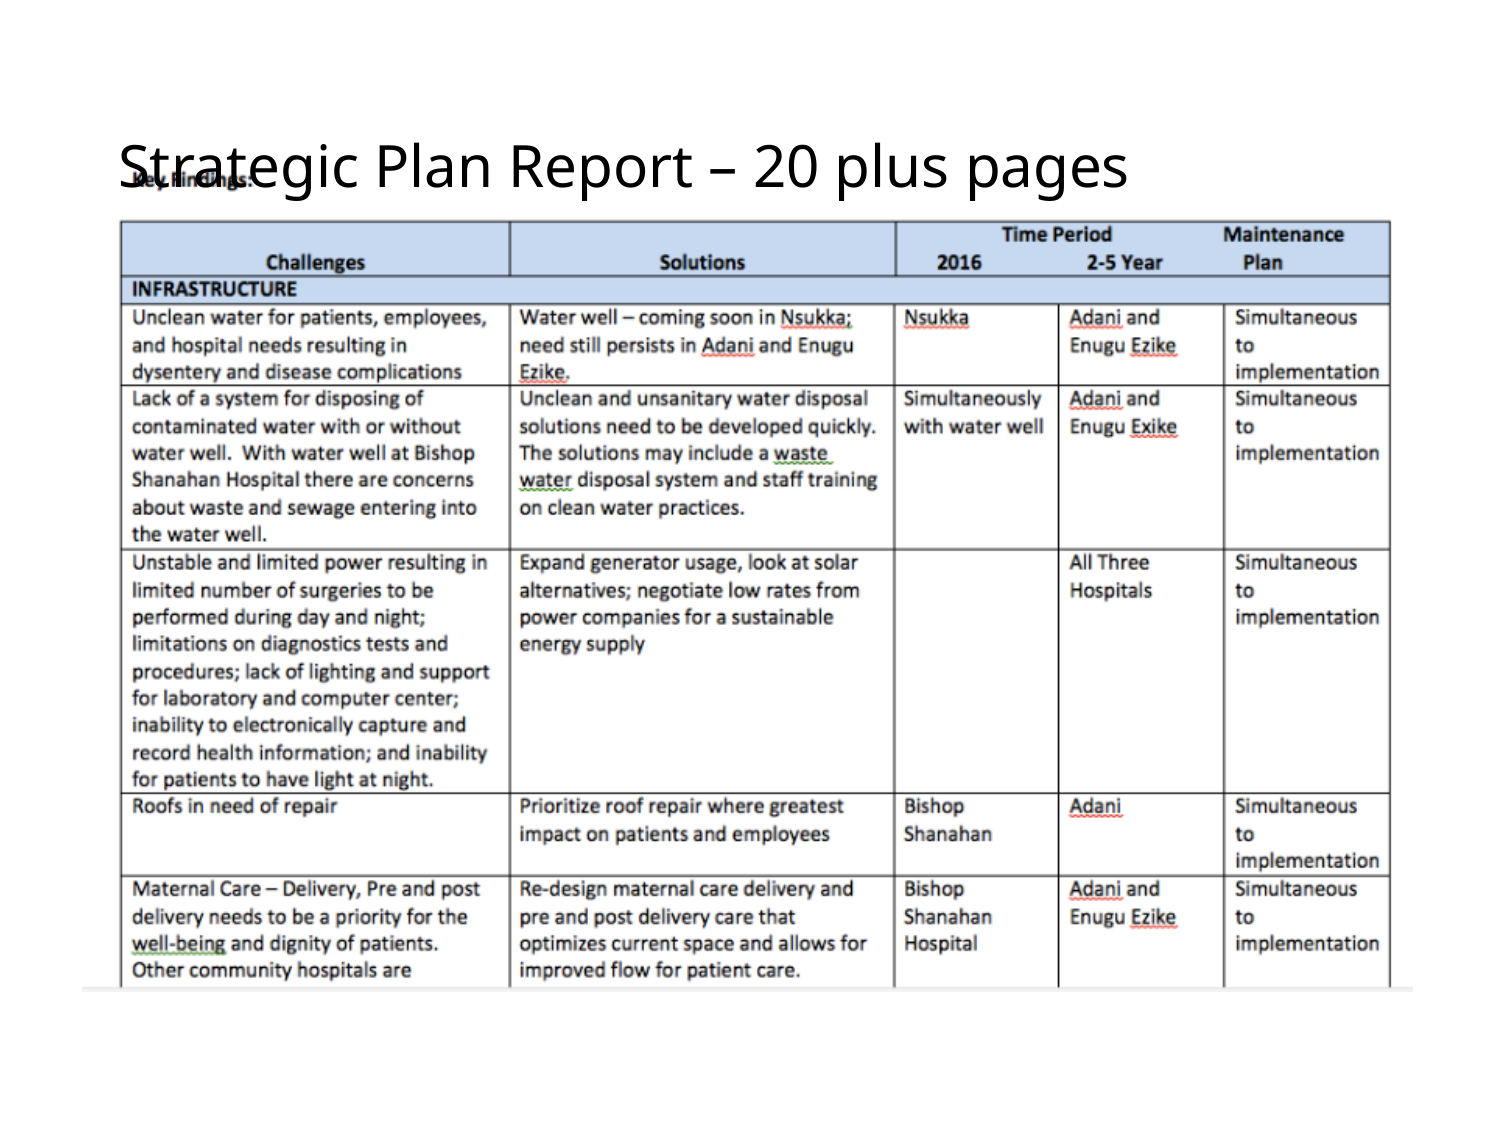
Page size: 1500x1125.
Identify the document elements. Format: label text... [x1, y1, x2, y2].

title Strategic Plan Report – 20 plus pages [103, 59, 1397, 162]
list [82, 162, 1413, 992]
